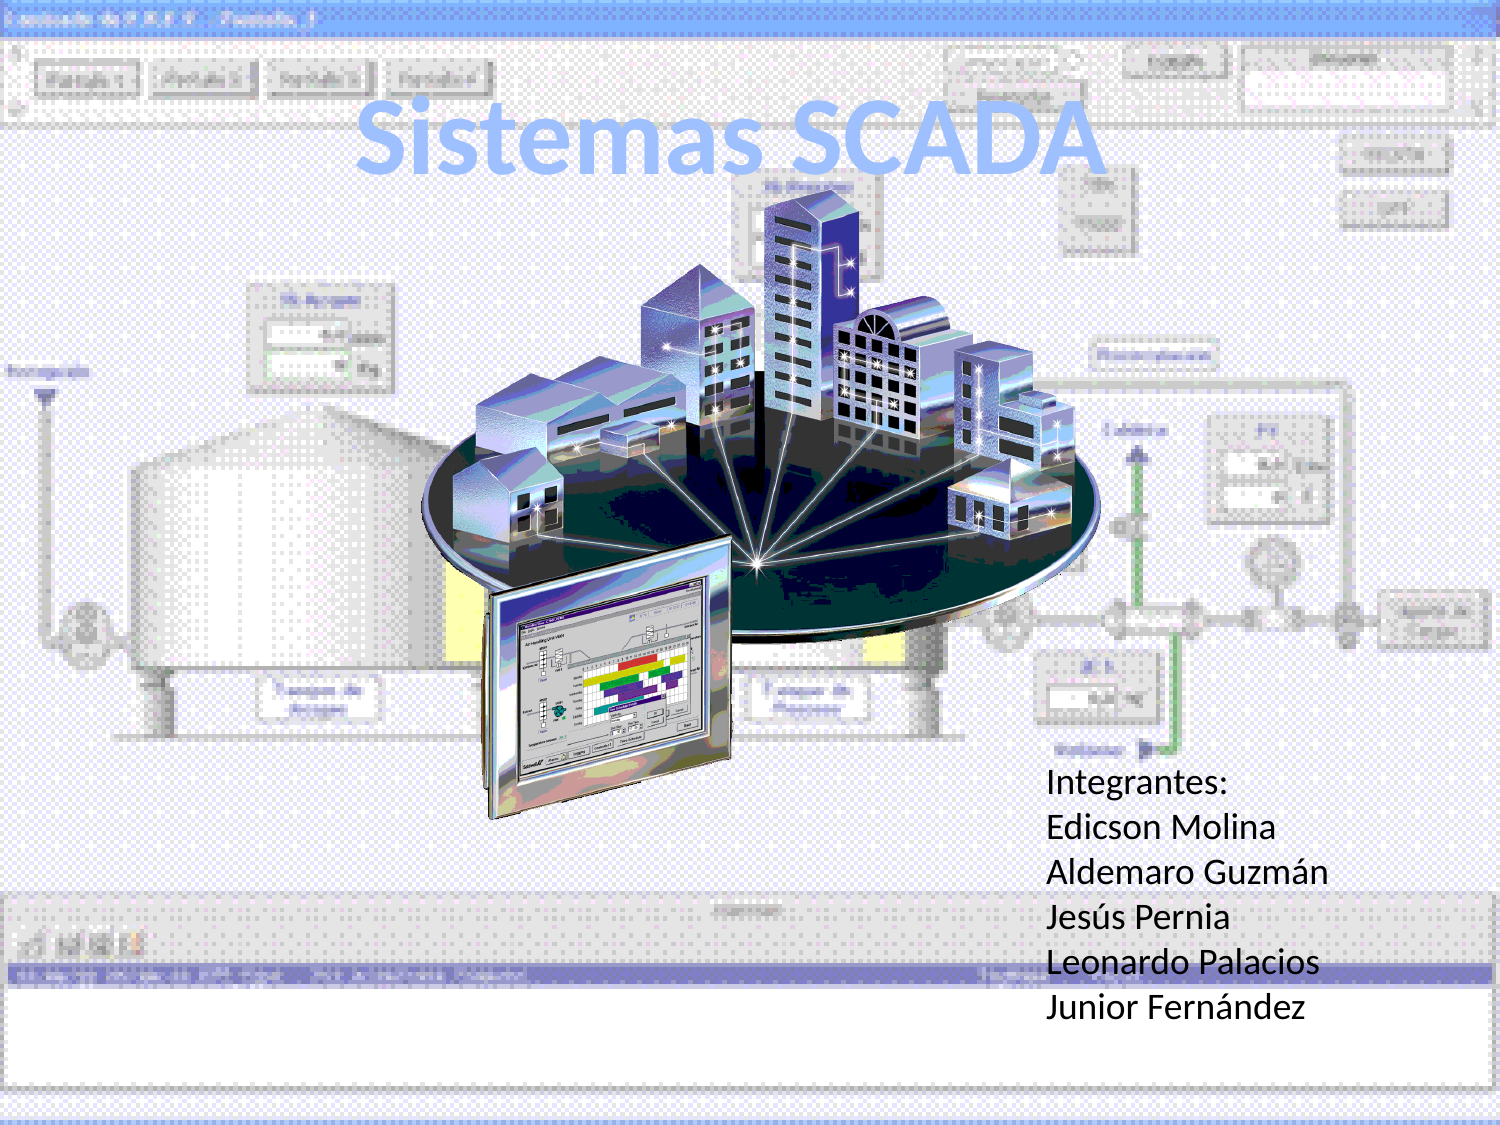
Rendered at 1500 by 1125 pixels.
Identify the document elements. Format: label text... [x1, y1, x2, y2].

picture [421, 187, 1101, 820]
text_box Sistemas SCADA [339, 54, 1124, 205]
text_box Integrantes: Edicson Molina Aldemaro Guzmán Jesús Pernia Leonardo Palacios Junior Fernández [1031, 749, 1465, 1035]
